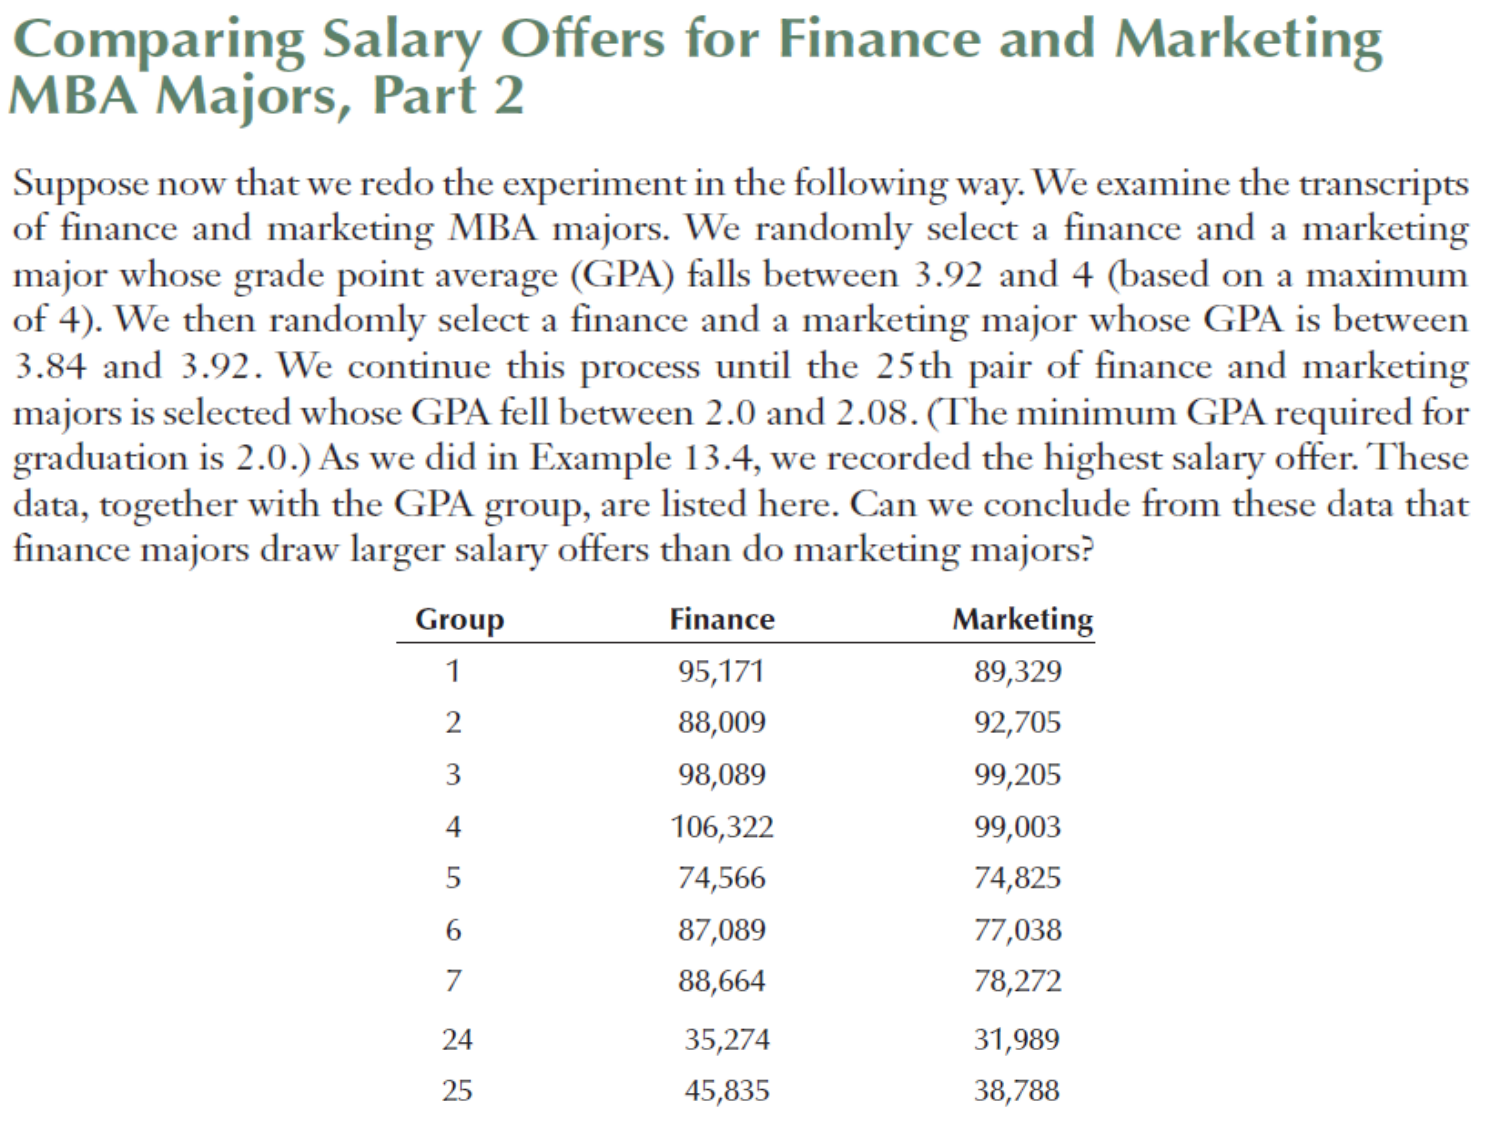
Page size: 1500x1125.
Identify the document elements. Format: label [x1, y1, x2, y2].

picture [374, 599, 1134, 1011]
list [387, 1016, 1088, 1125]
picture [0, 0, 1500, 588]
